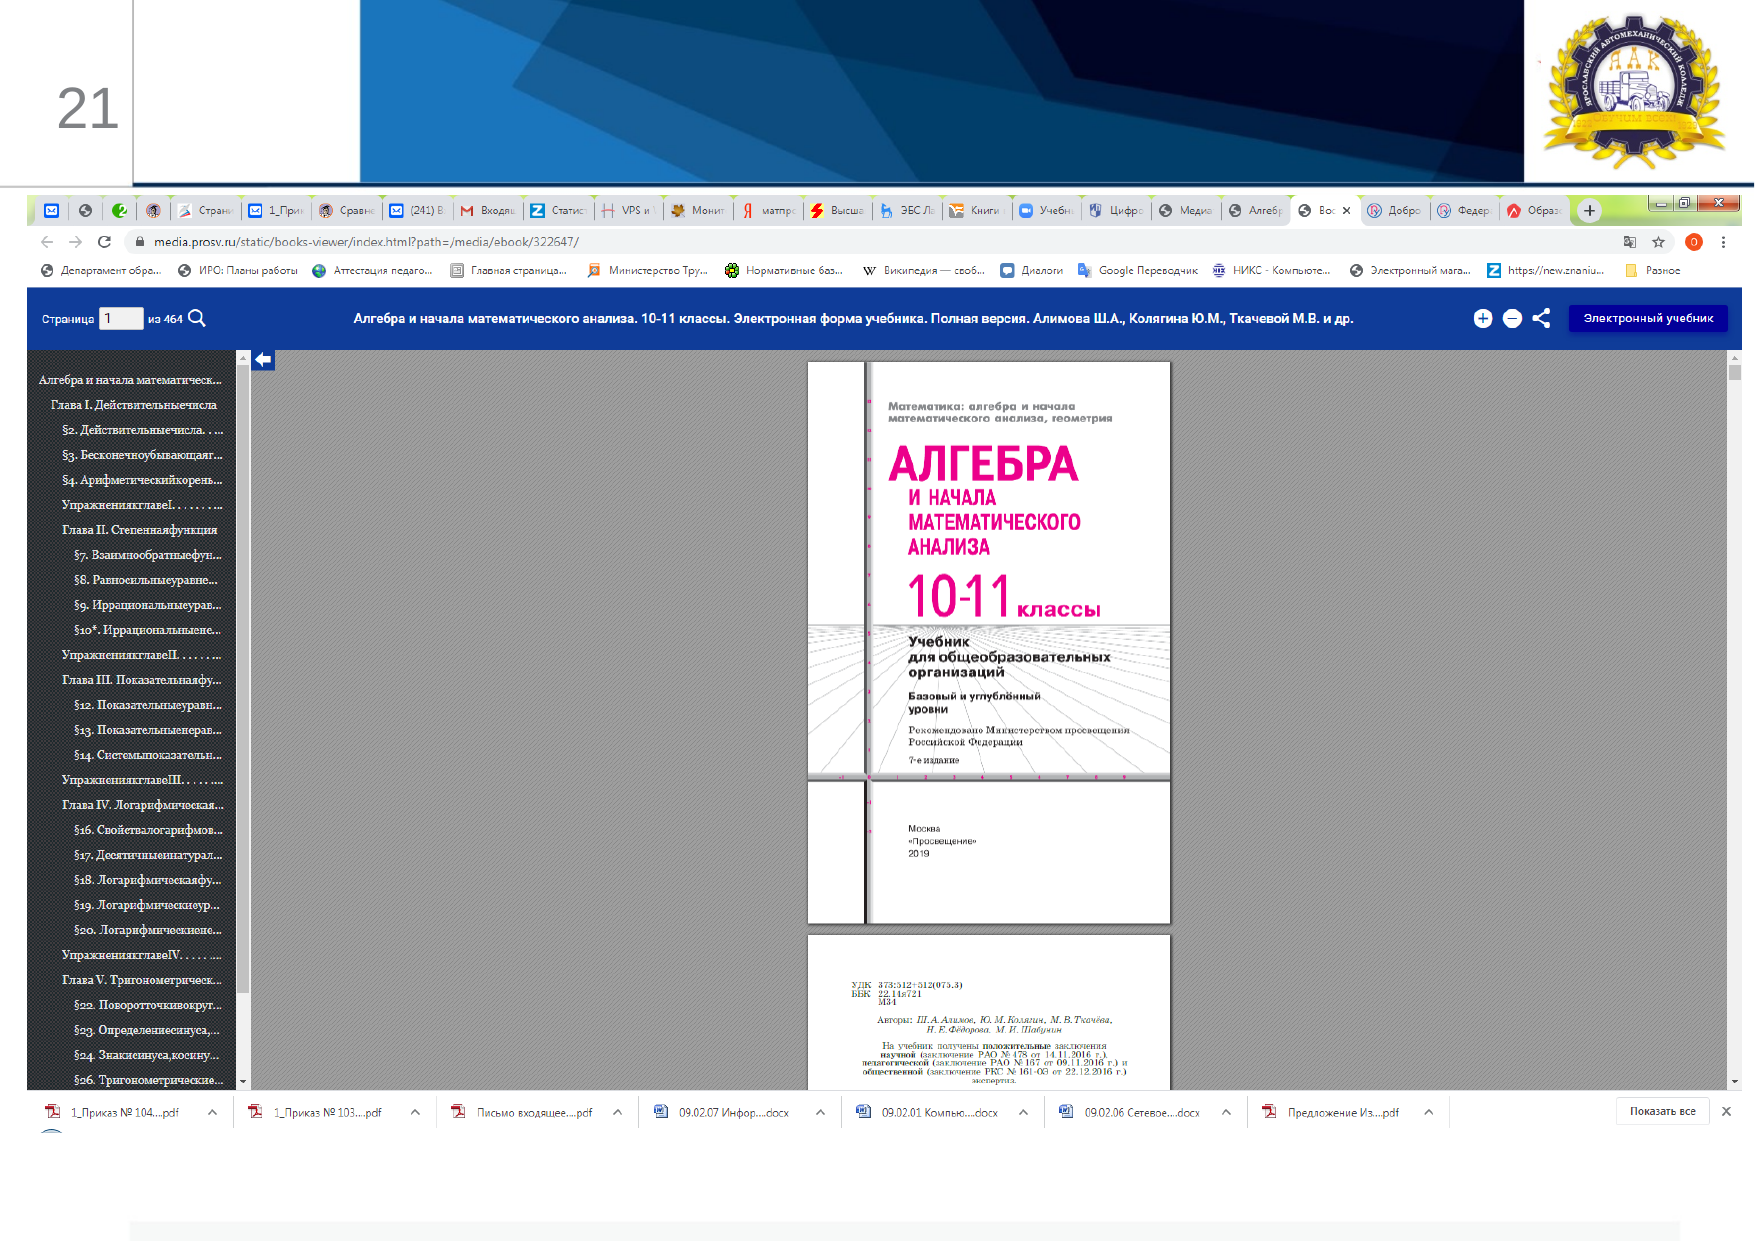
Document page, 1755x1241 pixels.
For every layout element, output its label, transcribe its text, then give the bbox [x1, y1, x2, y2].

picture [0, 0, 1755, 1241]
text_box 21 [54, 70, 127, 141]
